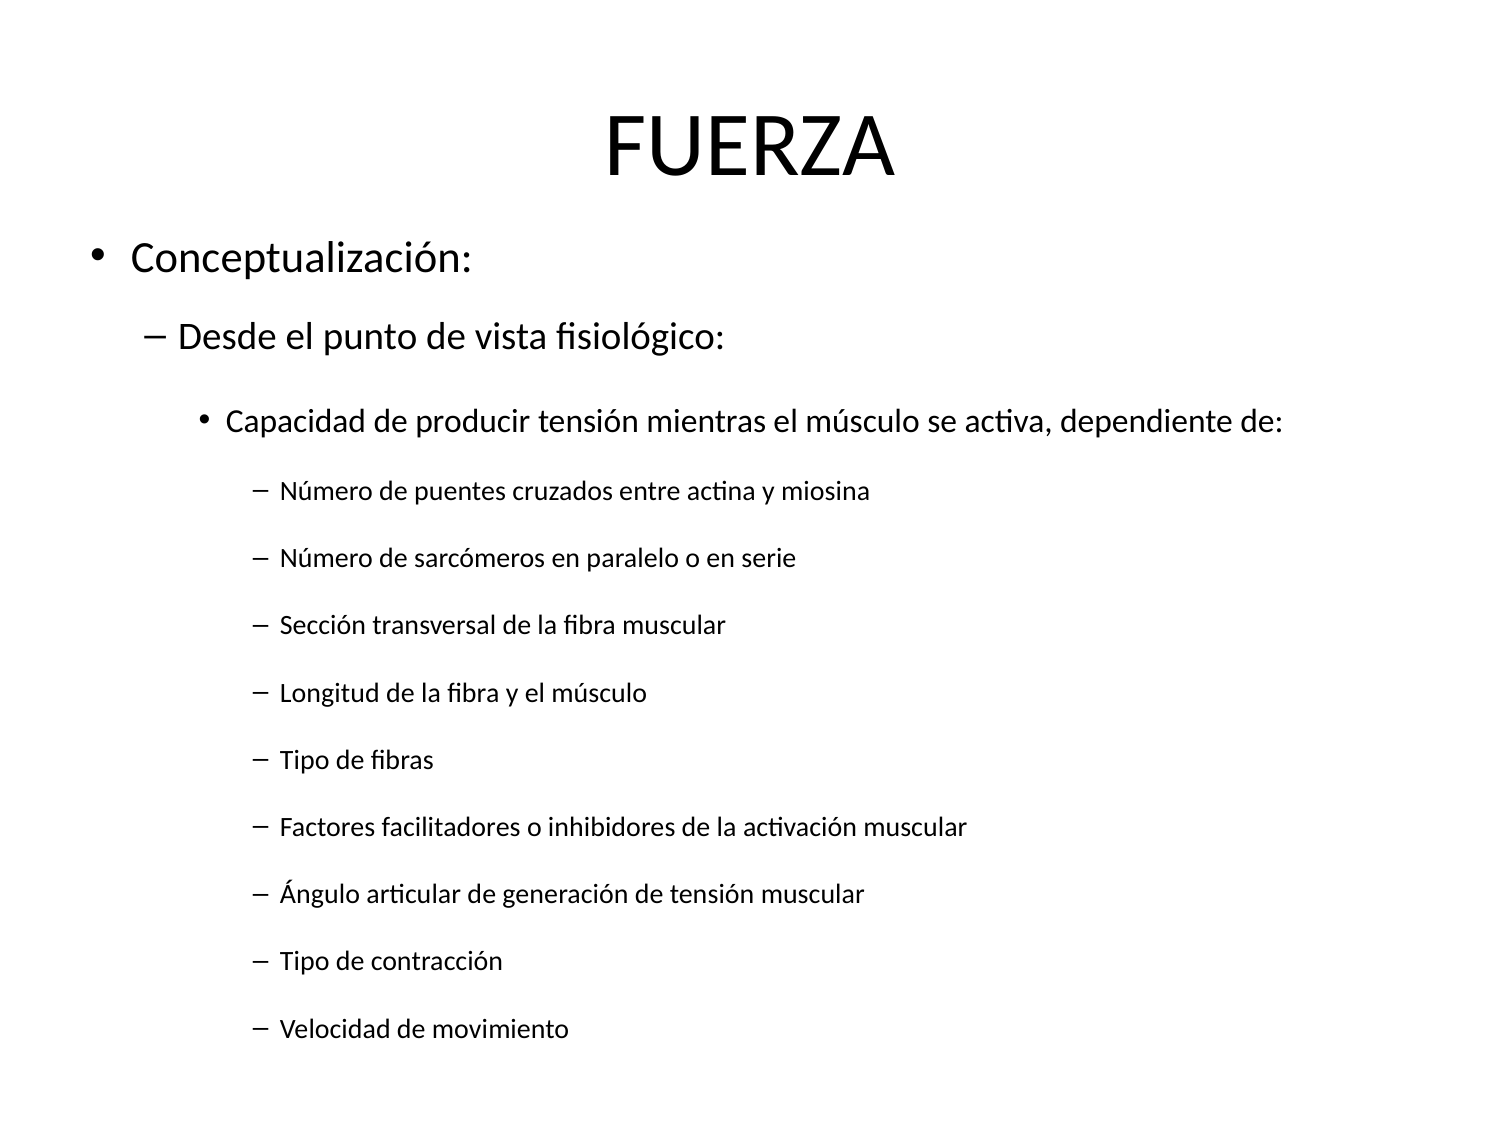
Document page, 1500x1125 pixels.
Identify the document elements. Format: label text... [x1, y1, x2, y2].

title FUERZA [75, 45, 1425, 219]
list Conceptualización: Desde el punto de vista fisiológico: Capacidad de producir tensión mientras el músculo se activa, dependiente de: Número de puentes cruzados entre actina y miosina Número de sarcómeros en paralelo o en serie Sección transversal de la fibra muscular Longitud de la fibra y el músculo Tipo de fibras Factores facilitadores o inhibidores de la activación muscular Ángulo articular de generación de tensión muscular Tipo de contracción Velocidad de movimiento [75, 219, 1425, 1059]
